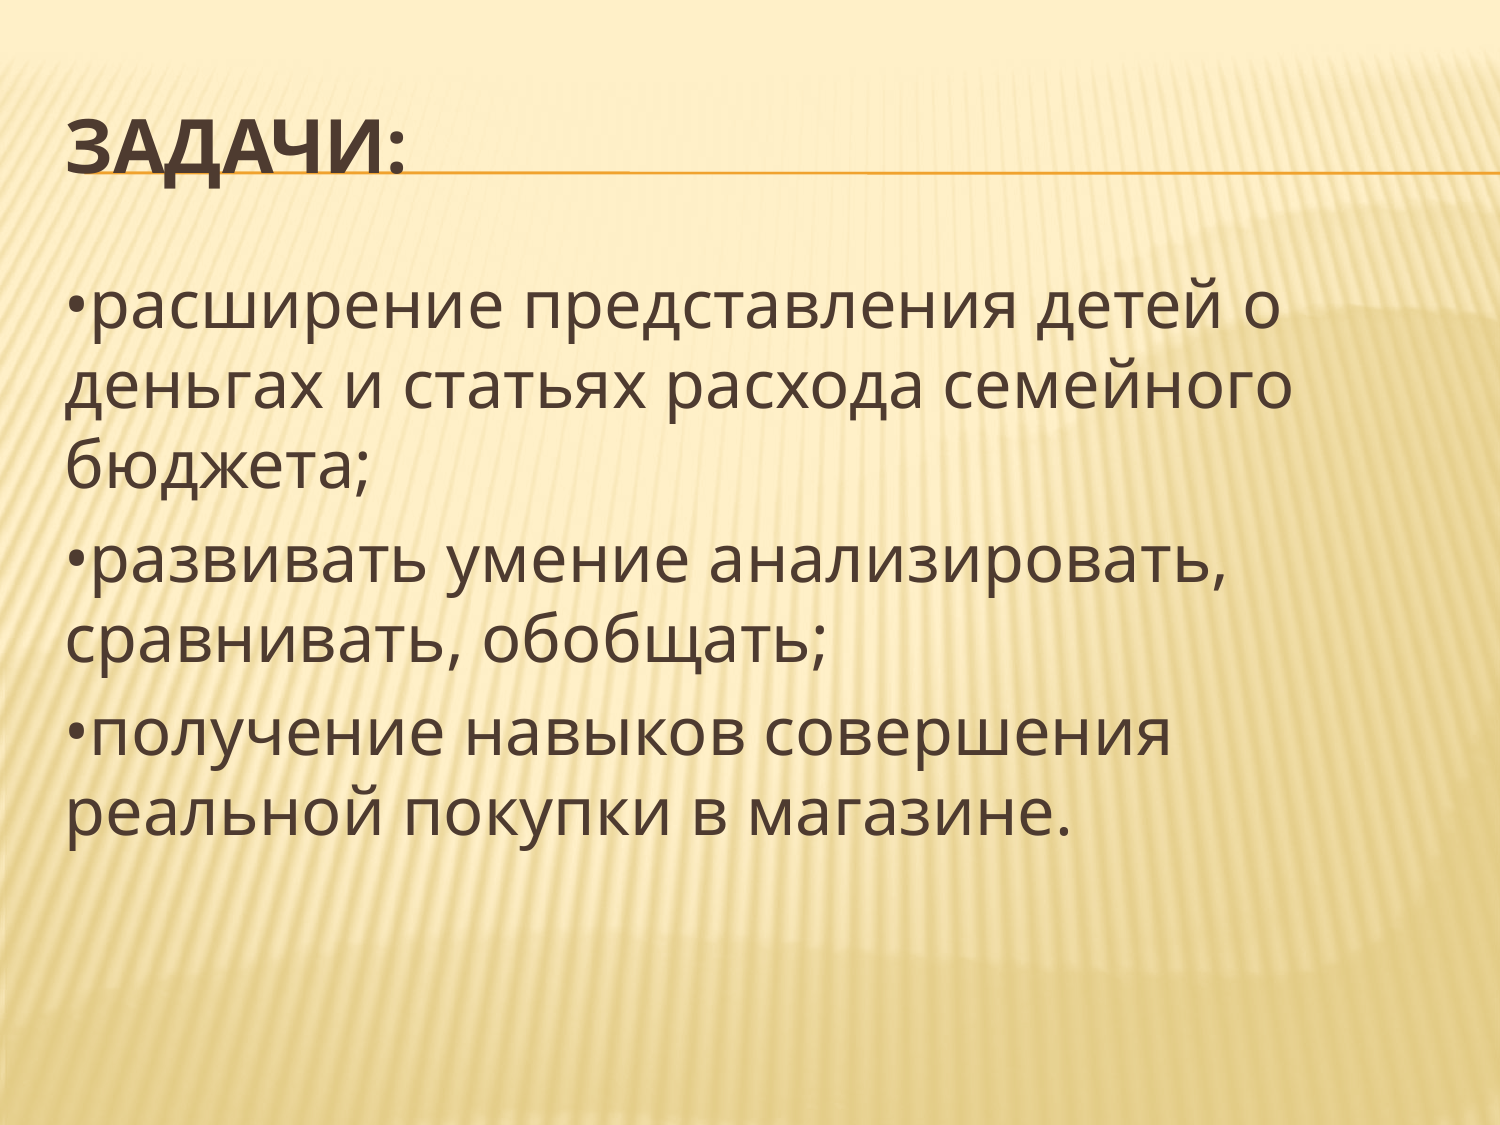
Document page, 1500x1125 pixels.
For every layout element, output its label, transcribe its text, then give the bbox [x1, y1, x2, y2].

list •расширение представления детей о деньгах и статьях расхода семейного бюджета; •развивать умение анализировать, сравнивать, обобщать; •получение навыков совершения реальной покупки в магазине. [50, 254, 1475, 998]
title Задачи: [50, 75, 1475, 213]
